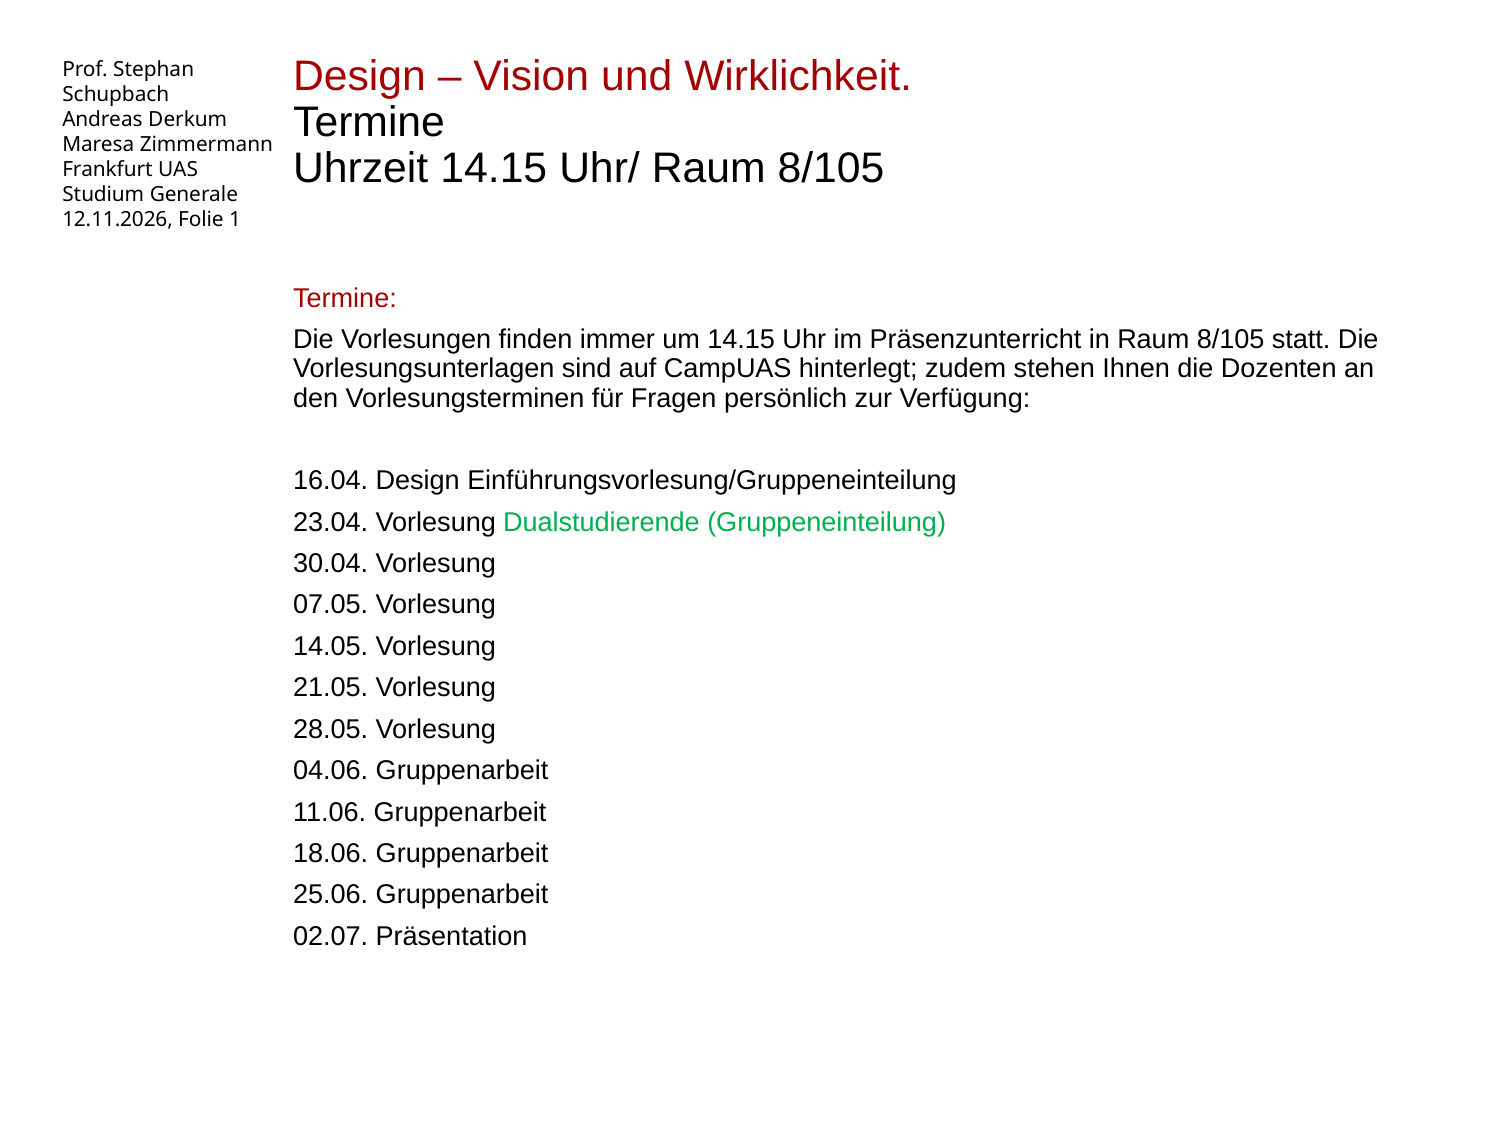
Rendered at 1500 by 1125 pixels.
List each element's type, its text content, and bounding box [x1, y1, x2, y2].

text_box Prof. Stephan Schupbach Andreas Derkum Maresa Zimmermann Frankfurt UAS Studium Generale 05.04.25, Folie 1 [62, 55, 285, 256]
text_box Termine: Die Vorlesungen finden immer um 14.15 Uhr im Präsenzunterricht in Raum 8/105 statt. Die Vorlesungsunterlagen sind auf CampUAS hinterlegt; zudem stehen Ihnen die Dozenten an den Vorlesungsterminen für Fragen persönlich zur Verfügung: 16.04. Design Einführungsvorlesung/Gruppeneinteilung 23.04. Vorlesung Dualstudierende (Gruppeneinteilung) 30.04. Vorlesung 07.05. Vorlesung 14.05. Vorlesung 21.05. Vorlesung 28.05. Vorlesung 04.06. Gruppenarbeit 11.06. Gruppenarbeit 18.06. Gruppenarbeit 25.06. Gruppenarbeit 02.07. Präsentation [278, 276, 1419, 984]
text_box Design – Vision und Wirklichkeit. Termine Uhrzeit 14.15 Uhr/ Raum 8/105 [293, 53, 1468, 232]
